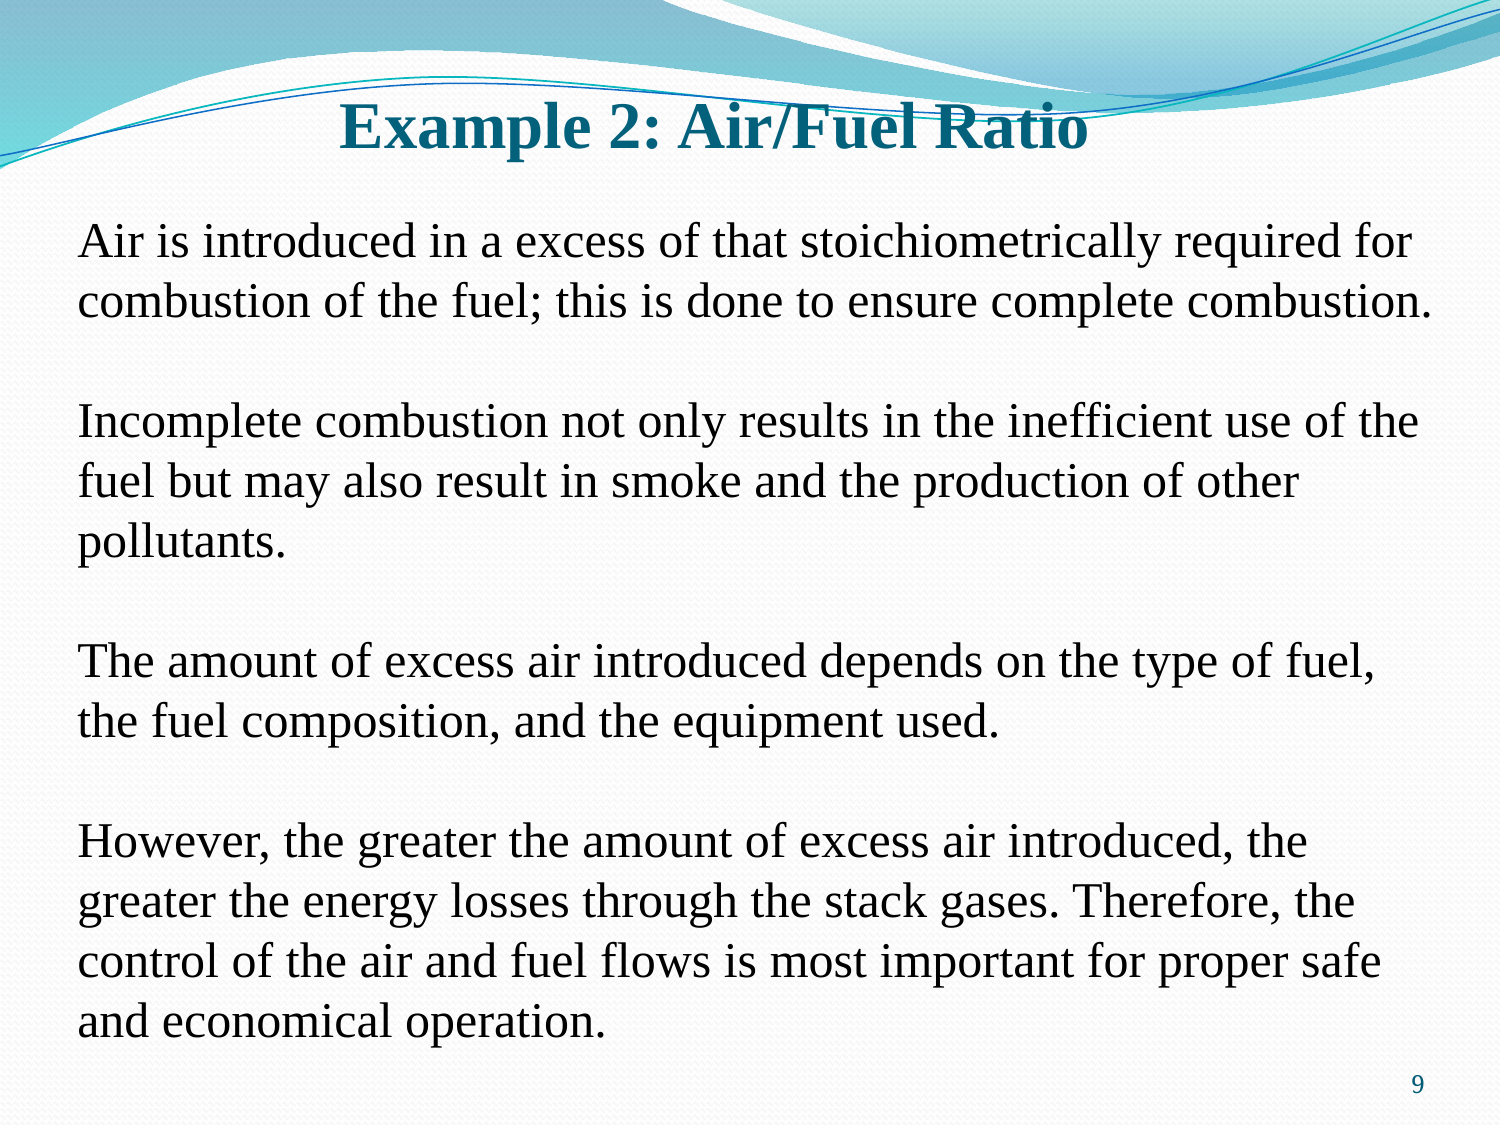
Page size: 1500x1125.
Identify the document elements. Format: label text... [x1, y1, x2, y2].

slide_number 9 [1299, 1042, 1425, 1103]
text_box Example 2: Air/Fuel Ratio [324, 74, 1188, 170]
text_box Air is introduced in a excess of that stoichiometrically required for combustion of the fuel; this is done to ensure complete combustion. Incomplete combustion not only results in the inefficient use of the fuel but may also result in smoke and the production of other pollutants. The amount of excess air introduced depends on the type of fuel, the fuel composition, and the equipment used. However, the greater the amount of excess air introduced, the greater the energy losses through the stack gases. Therefore, the control of the air and fuel flows is most important for proper safe and economical operation. [62, 199, 1463, 1055]
